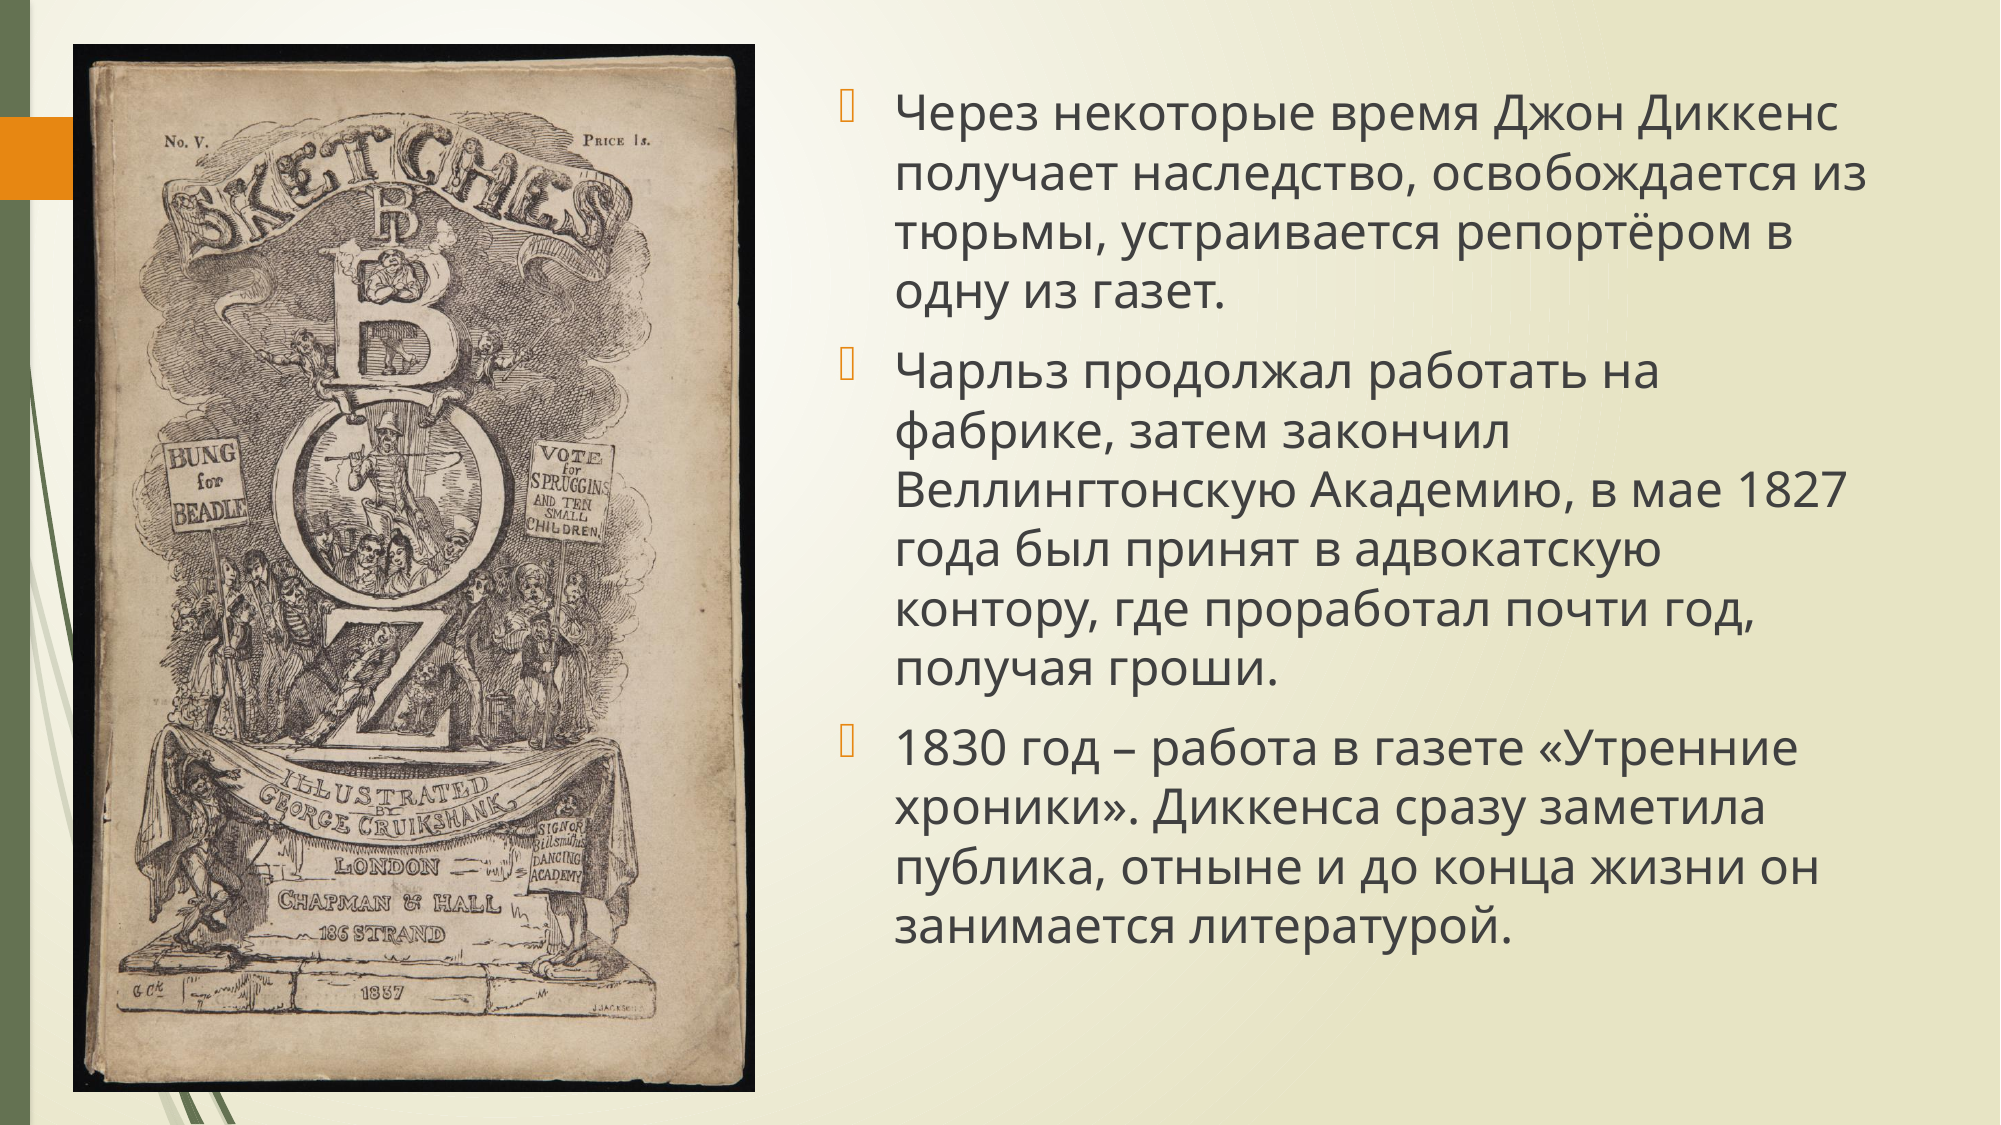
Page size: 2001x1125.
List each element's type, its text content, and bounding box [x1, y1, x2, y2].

picture [73, 44, 755, 1092]
list Через некоторые время Джон Диккенс получает наследство, освобождается из тюрьмы, устраивается репортёром в одну из газет. Чарльз продолжал работать на фабрике, затем закончил Веллингтонскую Академию, в мае 1827 года был принят в адвокатскую контору, где проработал почти год, получая гроши. 1830 год – работа в газете «Утренние хроники». Диккенса сразу заметила публика, отныне и до конца жизни он занимается литературой. [823, 73, 1888, 970]
